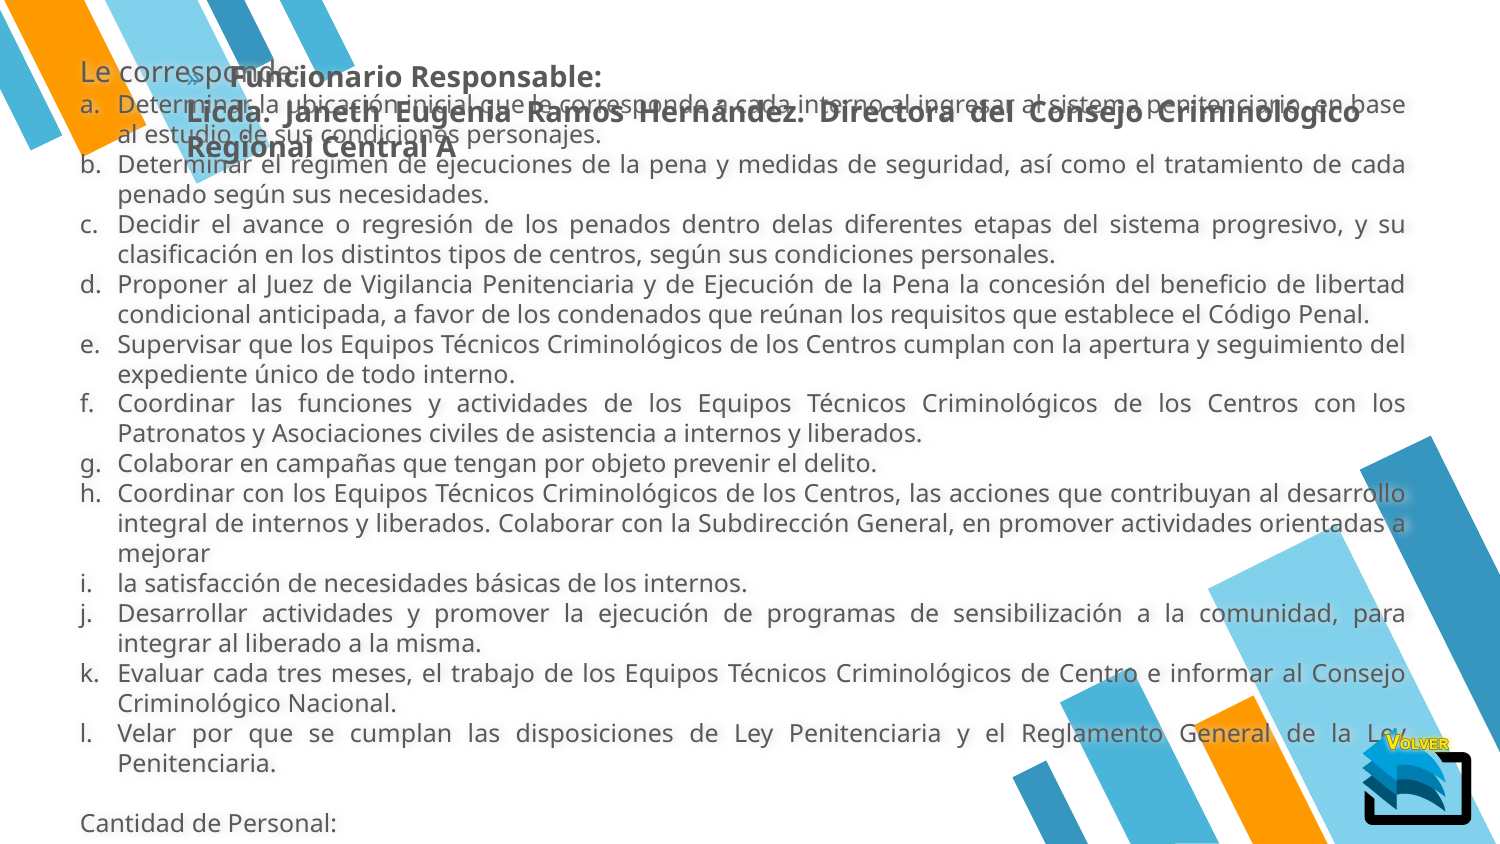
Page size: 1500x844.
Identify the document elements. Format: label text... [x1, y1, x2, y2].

picture [1361, 726, 1472, 827]
text_box Funcionario Responsable: Licda. Janeth Eugenia Ramos Hernández. Directora del Consejo Criminológico Regional Central A [171, 43, 1376, 139]
text_box Funcionario Responsable: Rafael Antonio Jiménez Ramos. Director Centro Preventivo y de Cumplimiento de penas Izalco Fase III [167, 52, 1382, 145]
text_box Consejo Criminológico Regional Central A. Le corresponde: Determinar la ubicación inicial que le corresponde a cada interno al ingresar al sistema penitenciario, en base al estudio de sus condiciones personajes. Determinar el régimen de ejecuciones de la pena y medidas de seguridad, así como el tratamiento de cada penado según sus necesidades. Decidir el avance o regresión de los penados dentro delas diferentes etapas del sistema progresivo, y su clasificación en los distintos tipos de centros, según sus condiciones personales. Proponer al Juez de Vigilancia Penitenciaria y de Ejecución de la Pena la concesión del beneficio de libertad condicional anticipada, a favor de los condenados que reúnan los requisitos que establece el Código Penal. Supervisar que los Equipos Técnicos Criminológicos de los Centros cumplan con la apertura y seguimiento del expediente único de todo interno. Coordinar las funciones y actividades de los Equipos Técnicos Criminológicos de los Centros con los Patronatos y Asociaciones civiles de asistencia a internos y liberados. Colaborar en campañas que tengan por objeto prevenir el delito. Coordinar con los Equipos Técnicos Criminológicos de los Centros, las acciones que contribuyan al desarrollo integral de internos y liberados. Colaborar con la Subdirección General, en promover actividades orientadas a mejorar la satisfacción de necesidades básicas de los internos. Desarrollar actividades y promover la ejecución de programas de sensibilización a la comunidad, para integrar al liberado a la misma. Evaluar cada tres meses, el trabajo de los Equipos Técnicos Criminológicos de Centro e informar al Consejo Criminológico Nacional. Velar por que se cumplan las disposiciones de Ley Penitenciaria y el Reglamento General de la Ley Penitenciaria. Cantidad de Personal: Personal Femenino: 5 Personal Masculino: 1 [64, 52, 1424, 824]
